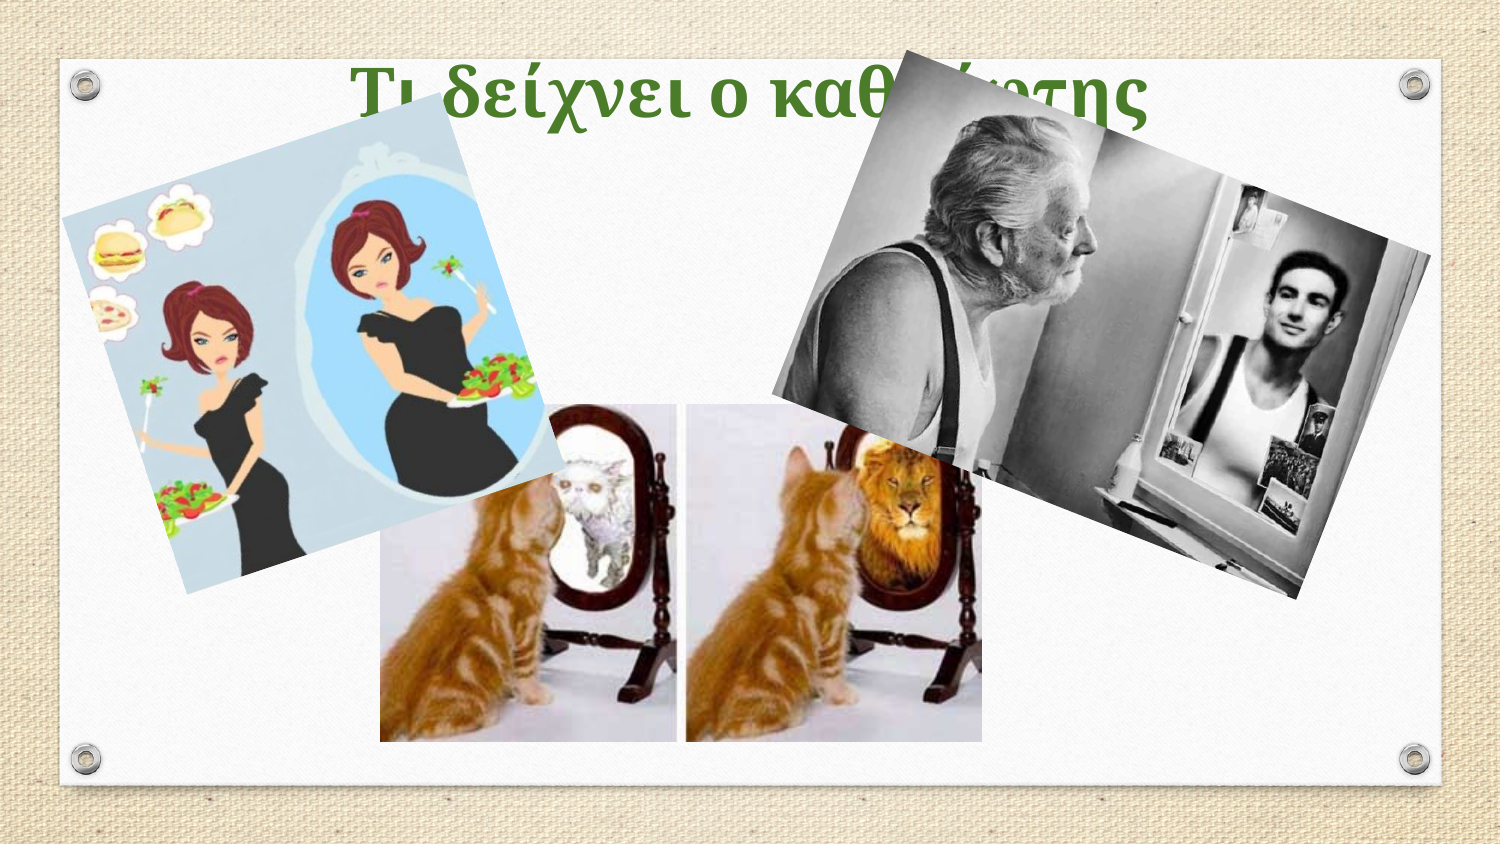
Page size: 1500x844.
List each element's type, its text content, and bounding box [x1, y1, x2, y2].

picture [0, 0, 1500, 844]
title Τι δείχνει ο καθρέφτης [51, 34, 1449, 151]
